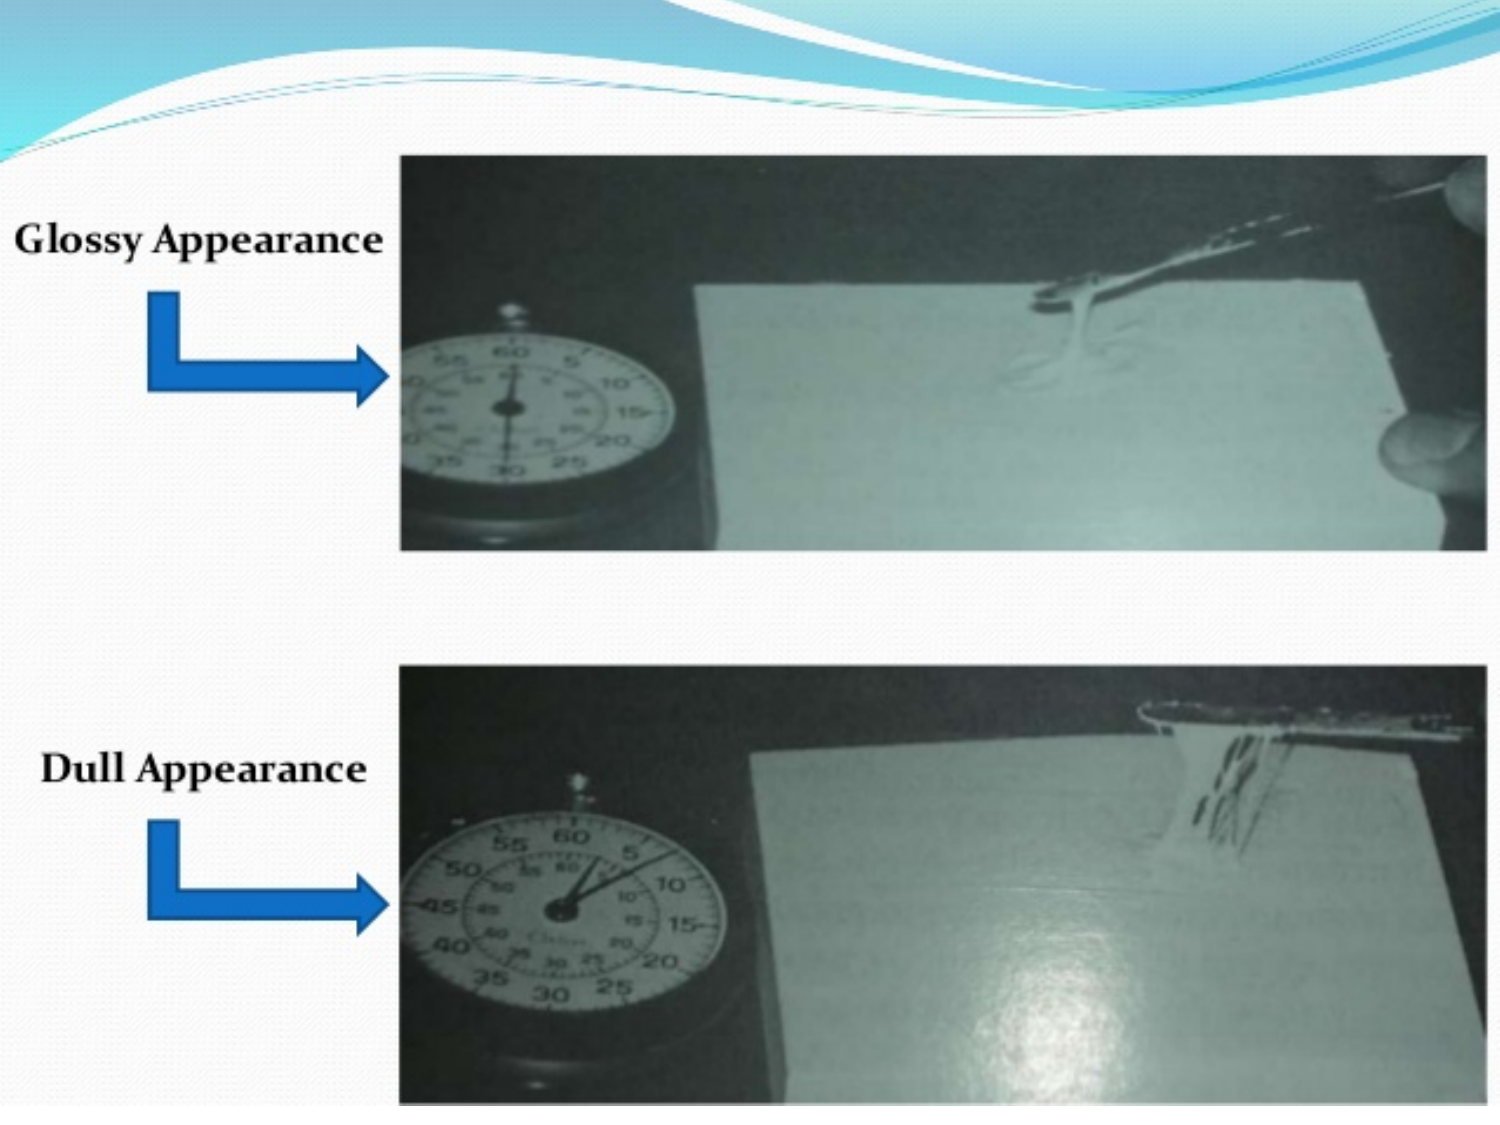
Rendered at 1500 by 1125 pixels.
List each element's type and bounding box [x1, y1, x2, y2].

list [0, 0, 1500, 1107]
